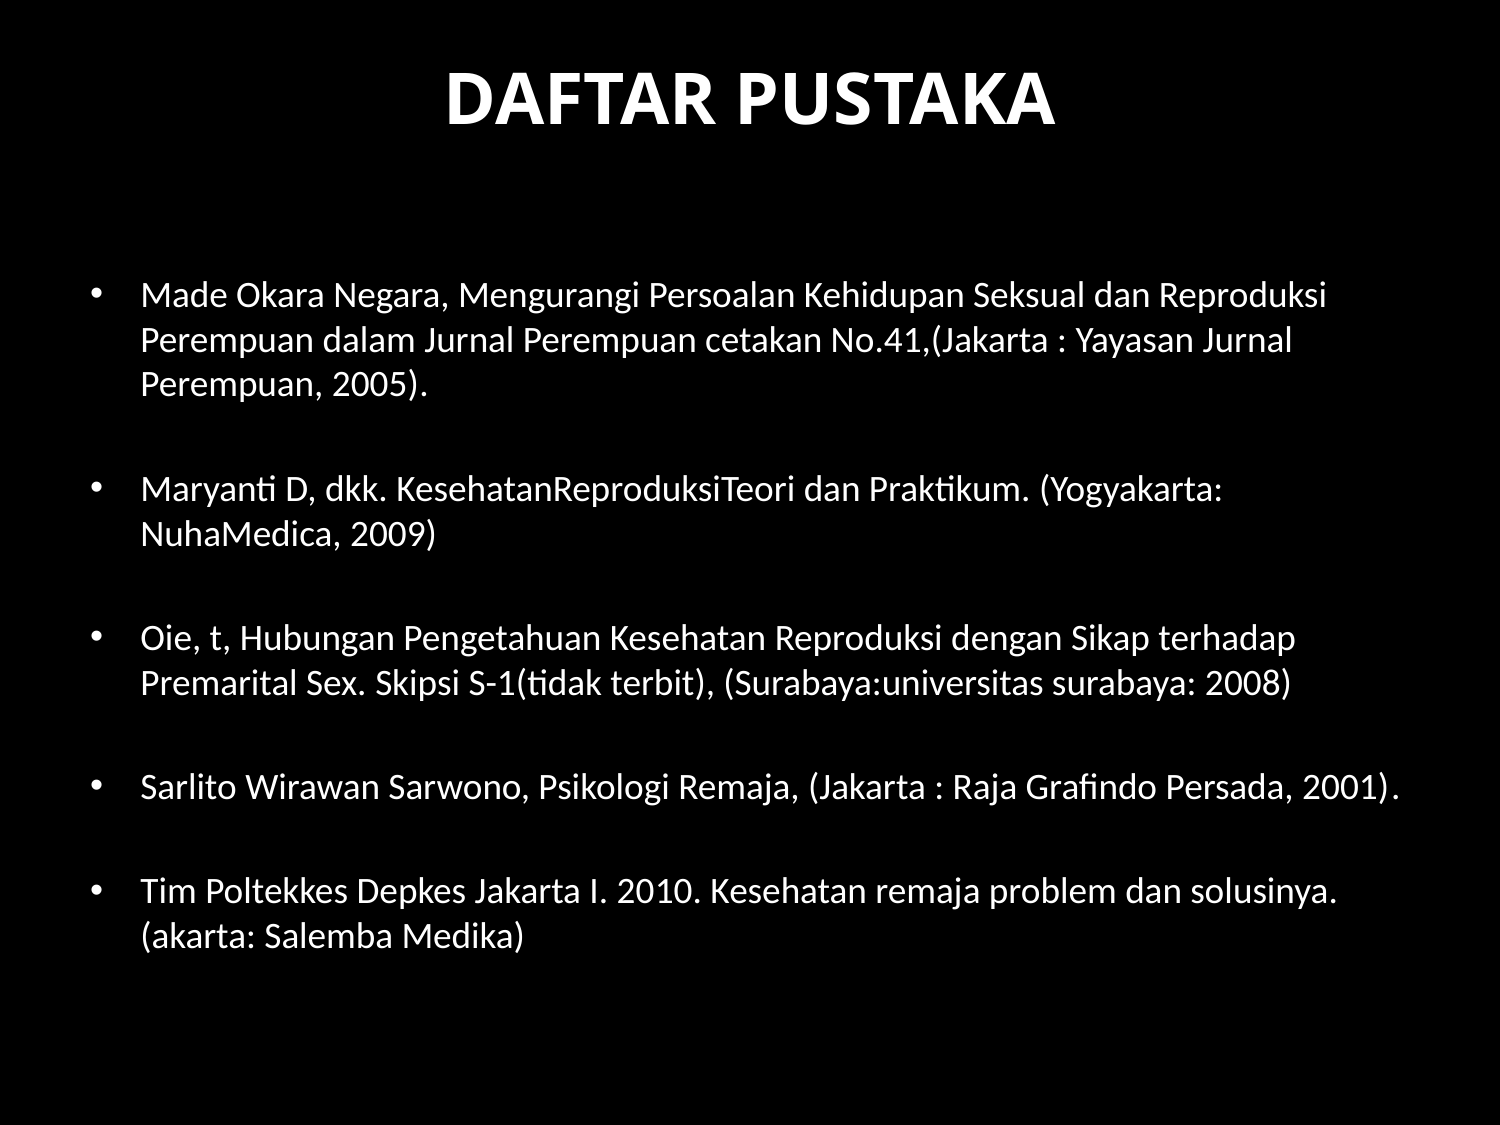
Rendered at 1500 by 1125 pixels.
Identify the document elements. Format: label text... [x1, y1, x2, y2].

list Made Okara Negara, Mengurangi Persoalan Kehidupan Seksual dan Reproduksi Perempuan dalam Jurnal Perempuan cetakan No.41,(Jakarta : Yayasan Jurnal Perempuan, 2005). Maryanti D, dkk. KesehatanReproduksiTeori dan Praktikum. (Yogyakarta: NuhaMedica, 2009) Oie, t, Hubungan Pengetahuan Kesehatan Reproduksi dengan Sikap terhadap Premarital Sex. Skipsi S-1(tidak terbit), (Surabaya:universitas surabaya: 2008) Sarlito Wirawan Sarwono, Psikologi Remaja, (Jakarta : Raja Grafindo Persada, 2001). Tim Poltekkes Depkes Jakarta I. 2010. Kesehatan remaja problem dan solusinya. (akarta: Salemba Medika) [74, 262, 1426, 1006]
title DAFTAR PUSTAKA [74, 44, 1426, 233]
